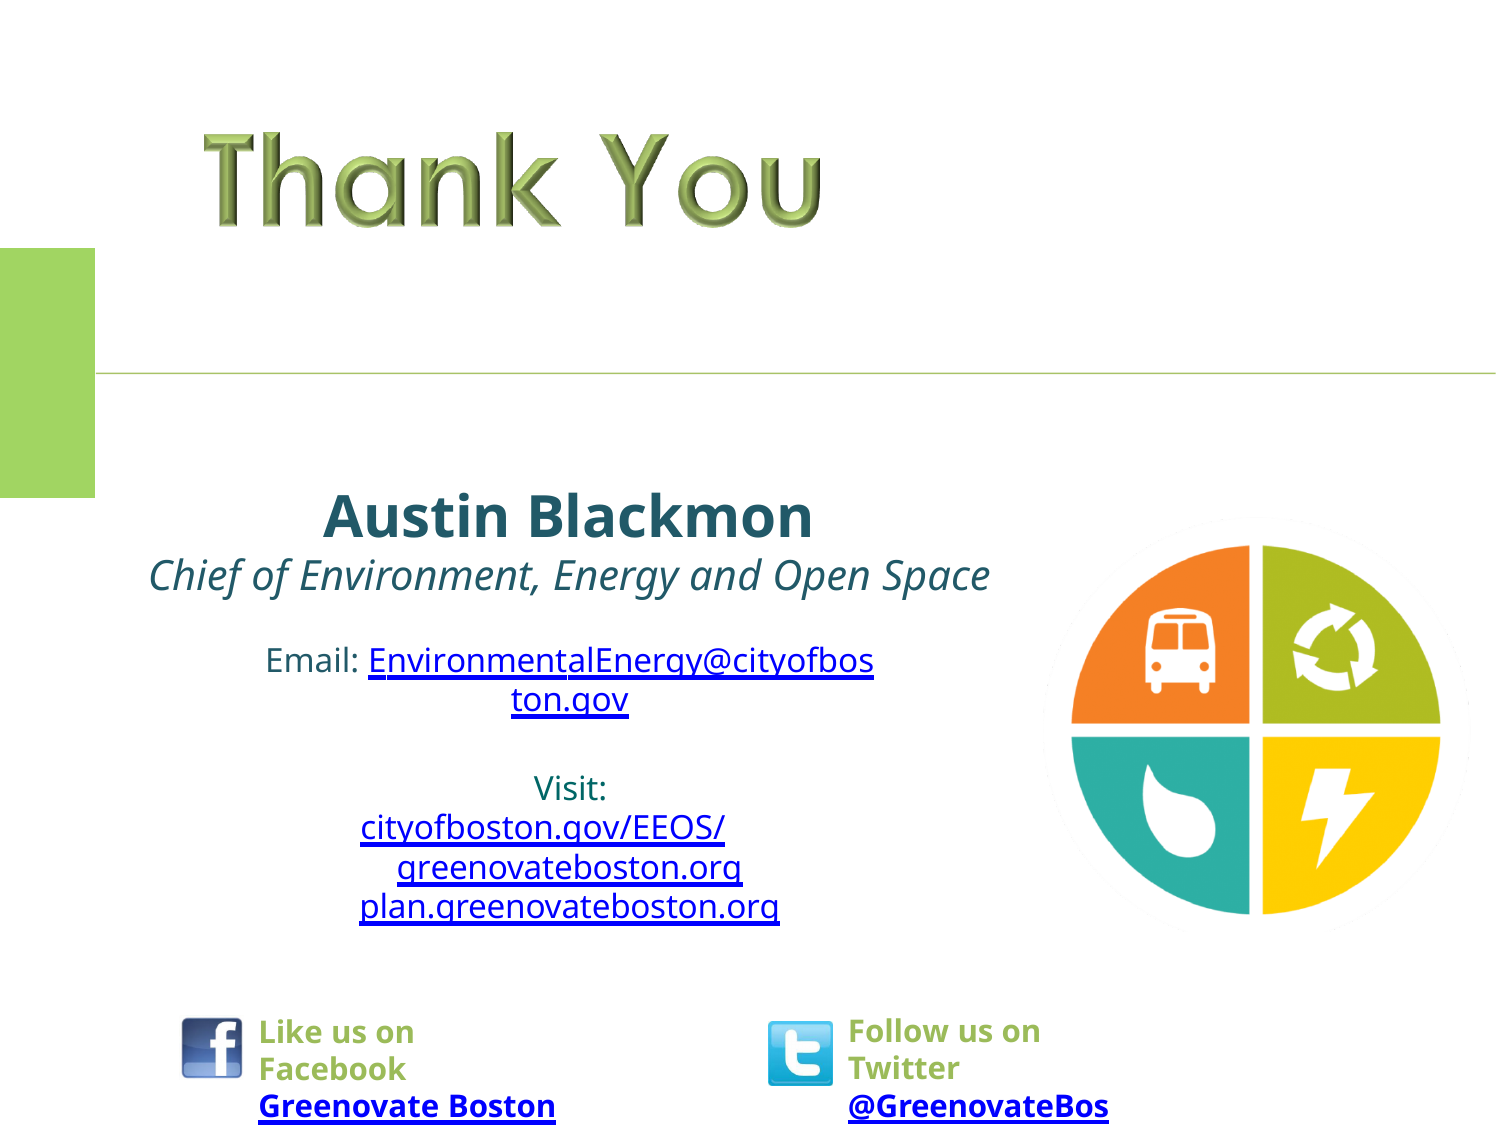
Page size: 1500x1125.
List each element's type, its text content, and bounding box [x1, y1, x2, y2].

text_box [0, 248, 95, 499]
text_box Email: EnvironmentalEnergy@cityofboston.gov Visit: cityofboston.gov/EEOS/ greenovateboston.org plan.greenovateboston.org [246, 644, 892, 926]
text_box [1037, 517, 1471, 932]
text_box [768, 1021, 833, 1087]
text_box Follow us on Twitter @GreenovateBos [845, 1010, 1137, 1124]
text_box Austin Blackmon Chief of Environment, Energy and Open Space [93, 480, 1046, 599]
text_box [202, 130, 821, 229]
text_box [179, 1015, 244, 1081]
text_box Like us on Facebook Greenovate Boston [256, 1011, 572, 1125]
